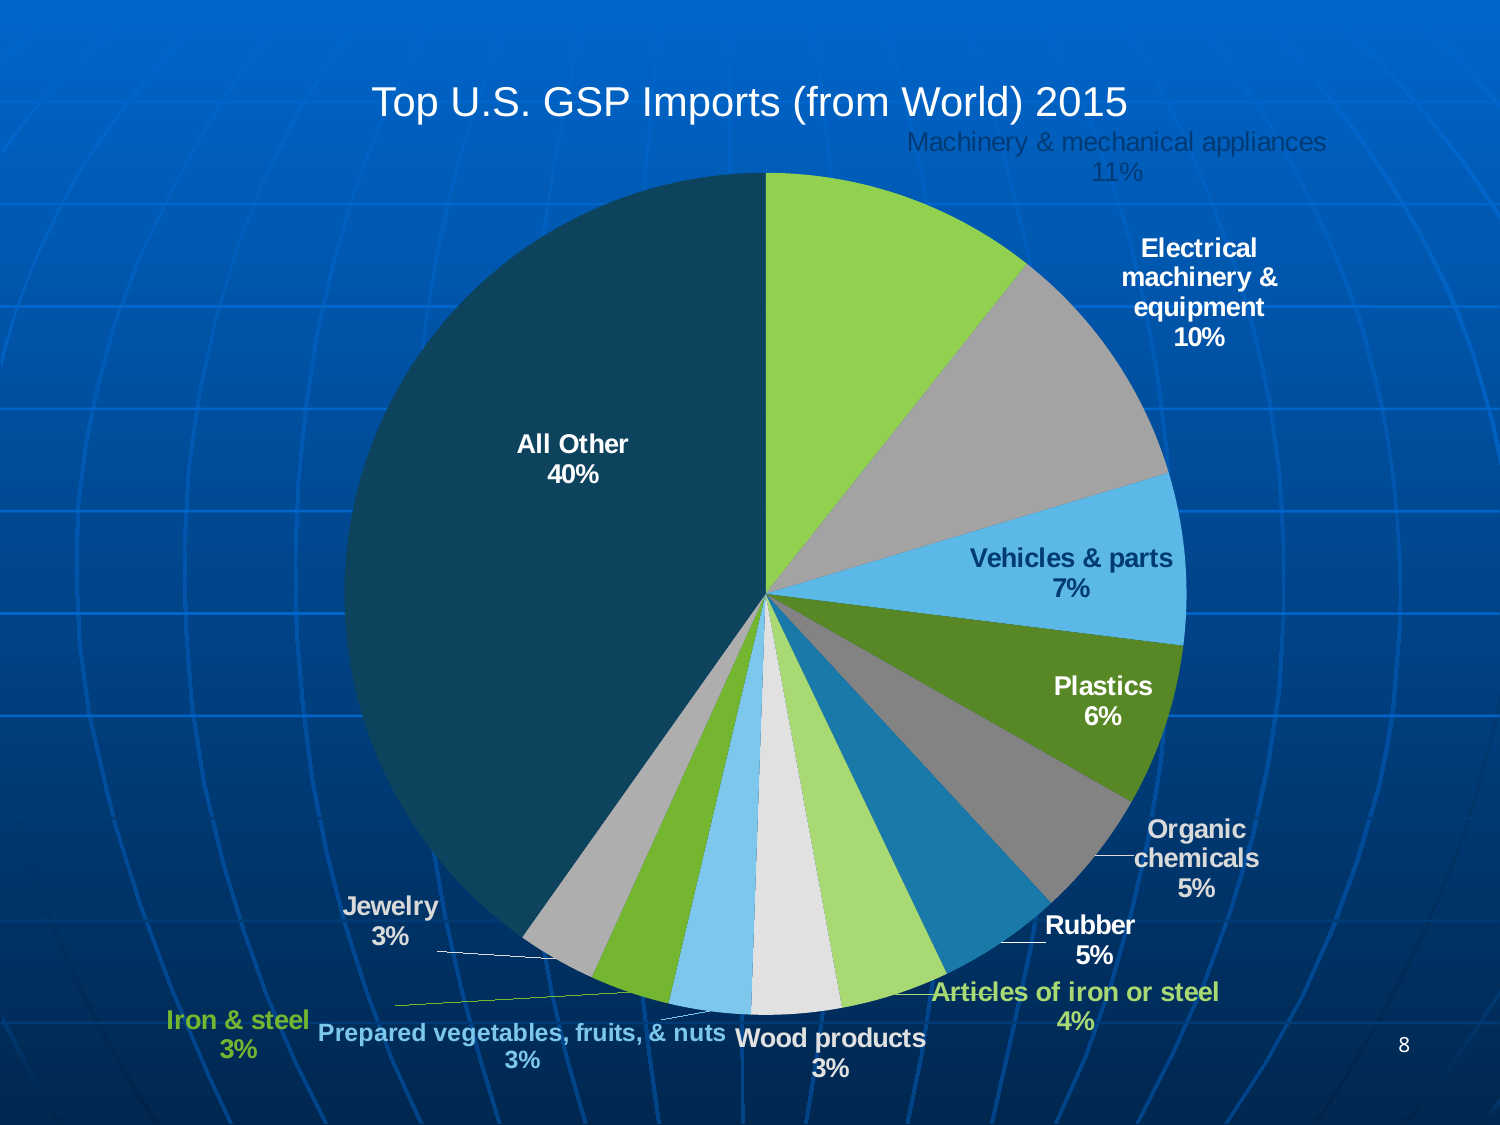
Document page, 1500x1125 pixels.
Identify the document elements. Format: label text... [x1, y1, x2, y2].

chart [99, 87, 1488, 1113]
title Top U.S. GSP Imports (from World) 2015 [49, 49, 1451, 246]
